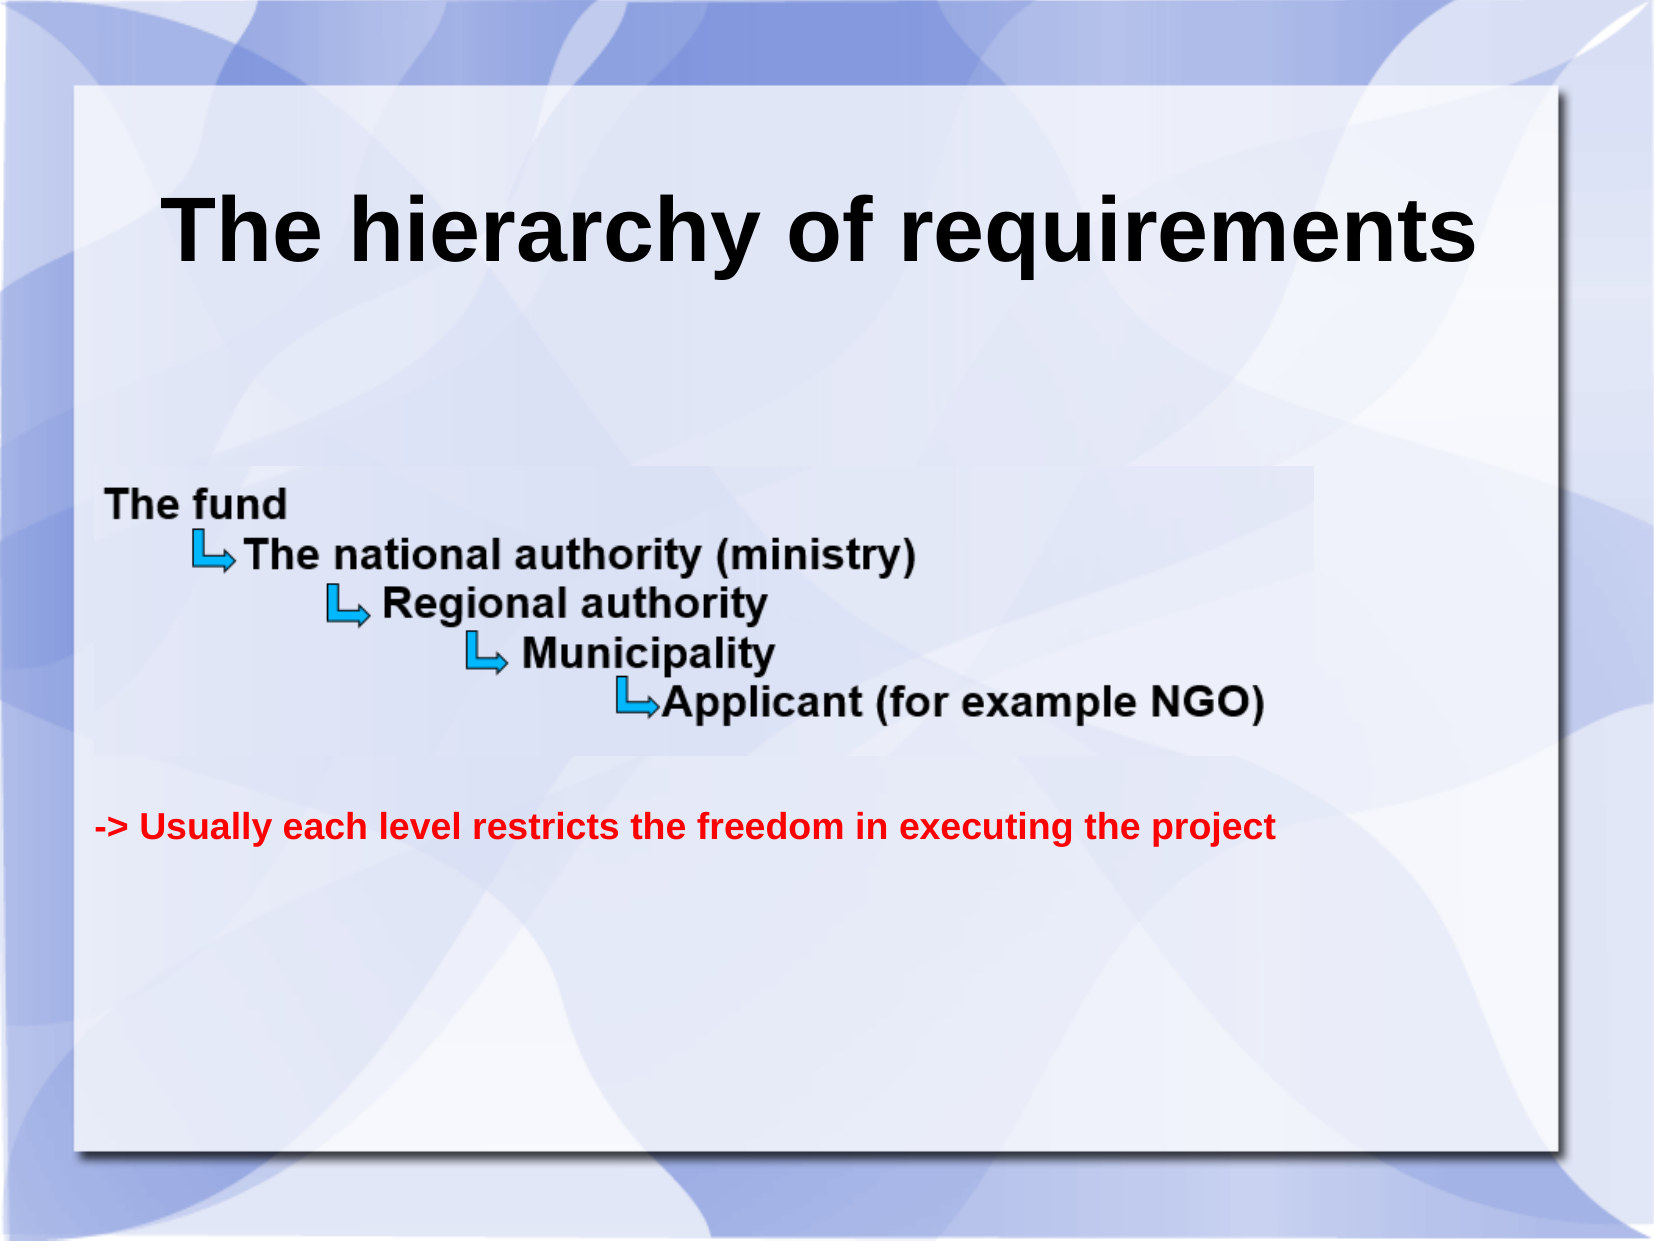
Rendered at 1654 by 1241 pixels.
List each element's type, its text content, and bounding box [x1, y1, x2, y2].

title The hierarchy of requirements [118, 123, 1523, 331]
text_box -> Usually each level restricts the freedom in executing the project [94, 330, 1499, 1022]
picture [0, 0, 1654, 1241]
